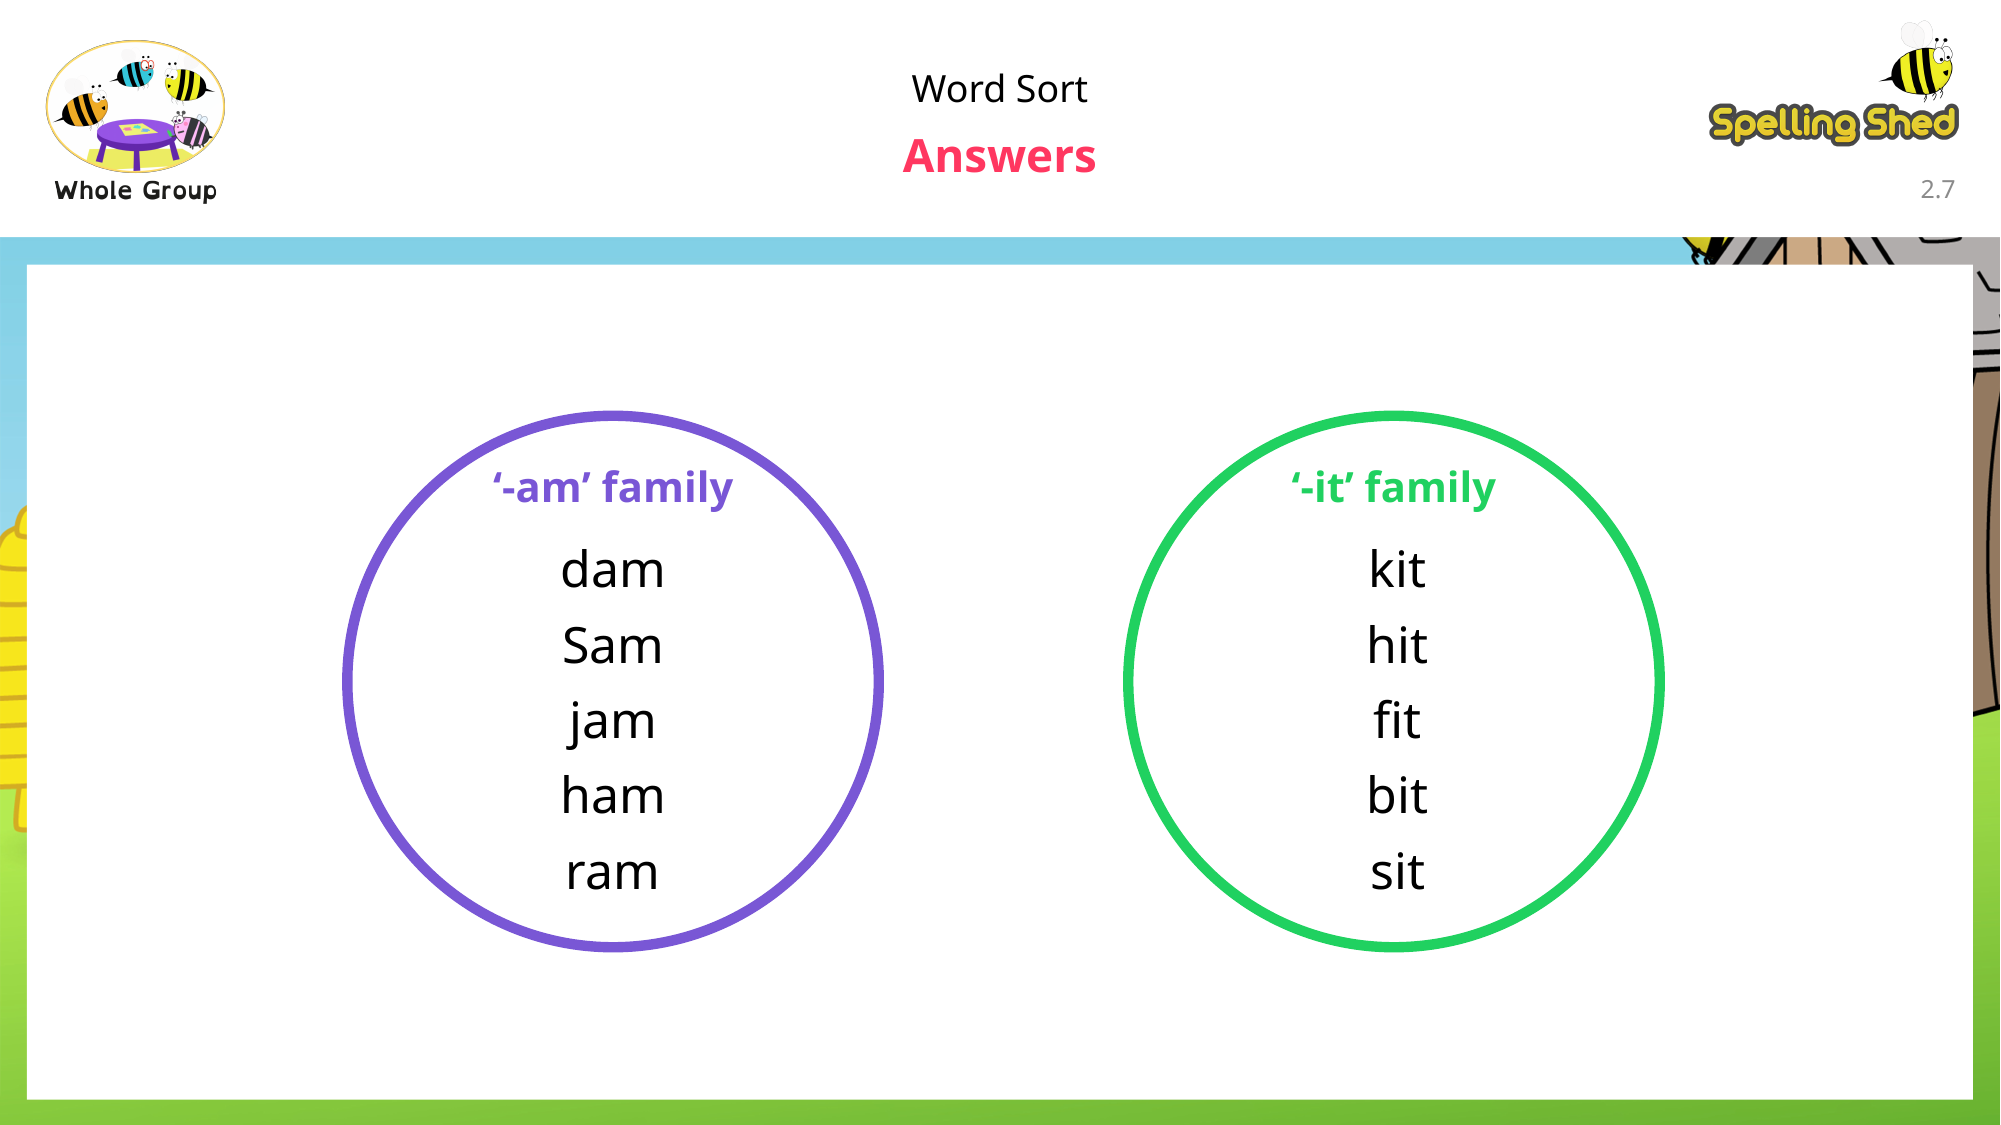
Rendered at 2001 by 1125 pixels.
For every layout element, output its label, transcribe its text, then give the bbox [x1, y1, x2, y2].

list Answers [362, 127, 1638, 188]
slide_number 2.6 [1876, 160, 1971, 221]
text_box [347, 415, 1660, 948]
picture [1697, 8, 1973, 156]
picture [45, 40, 225, 216]
picture [0, 238, 2000, 1125]
list Word Sort [573, 62, 1427, 115]
